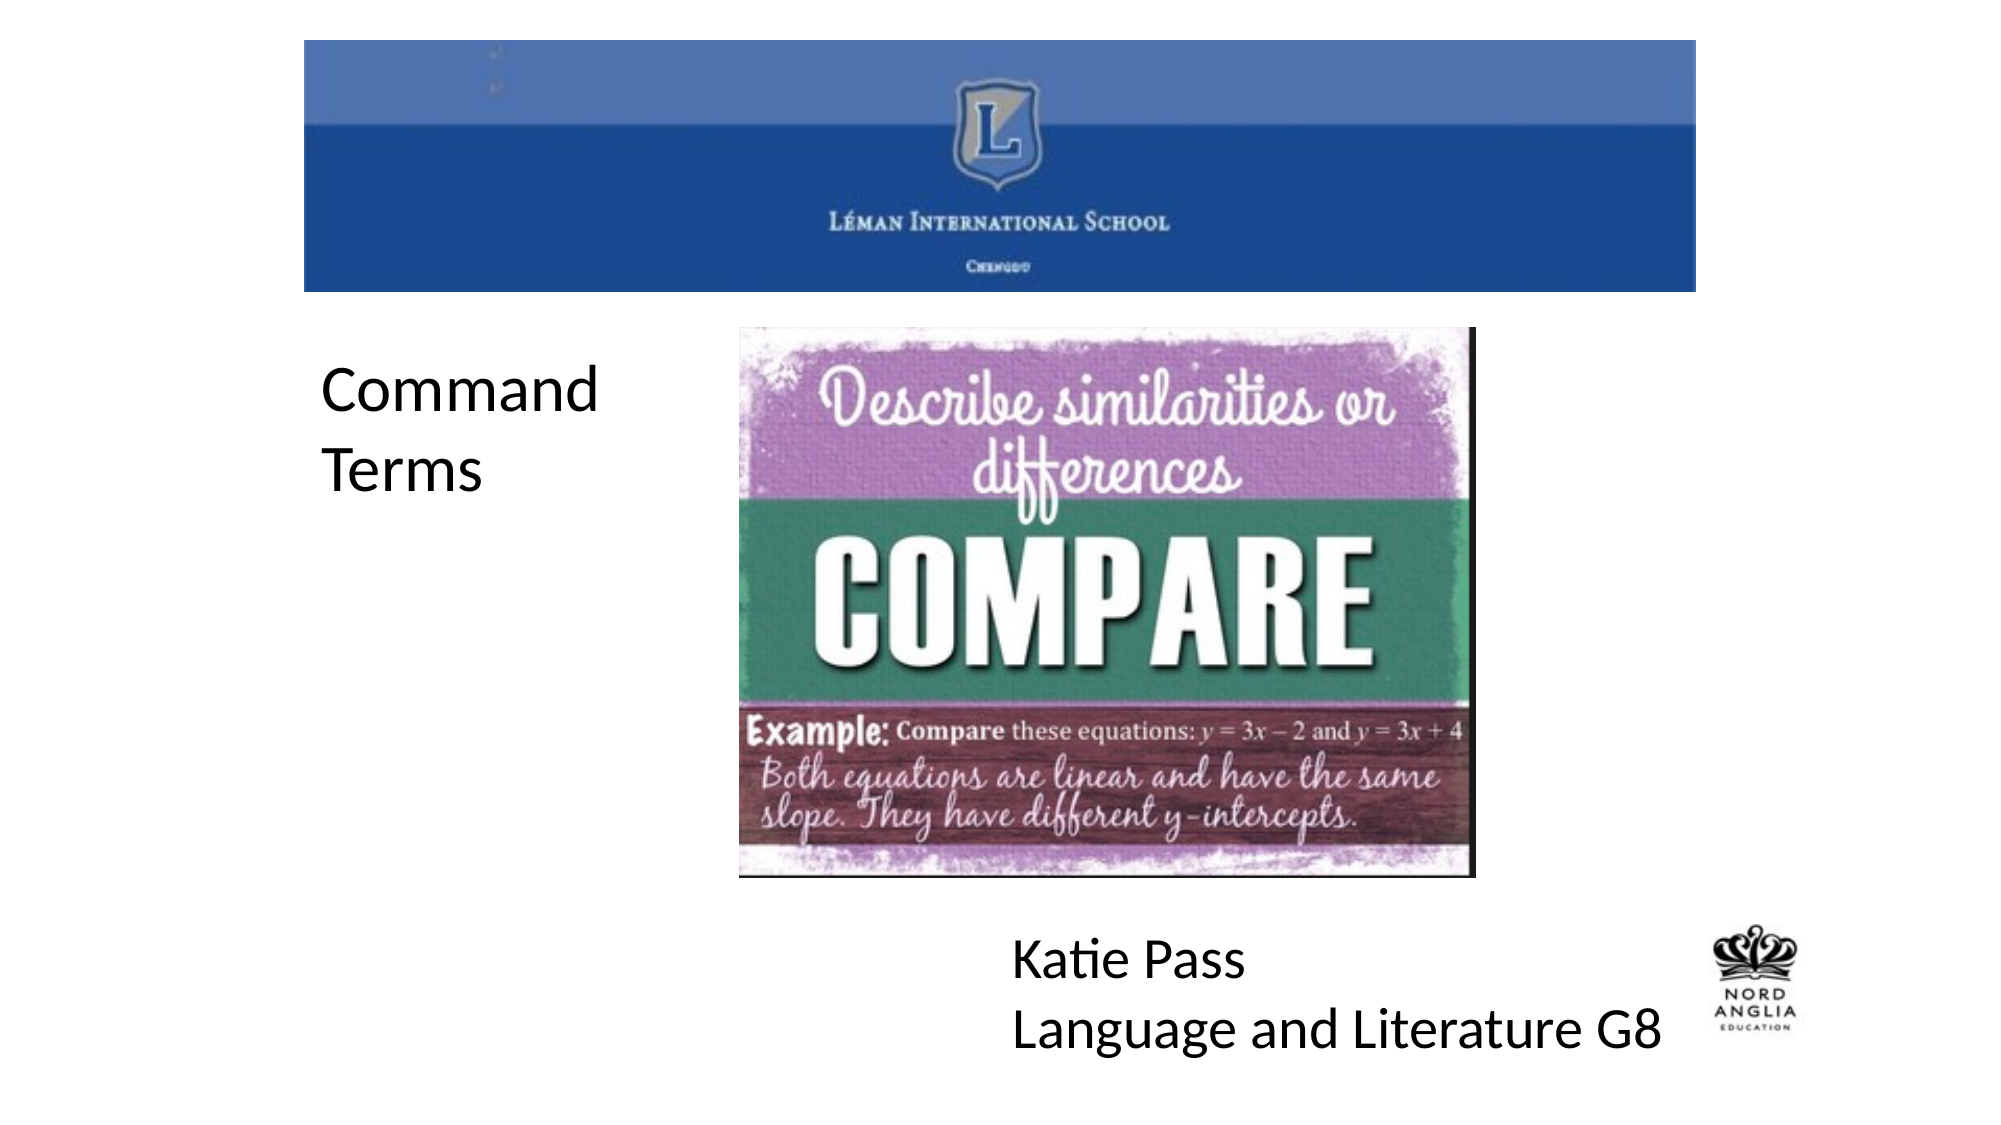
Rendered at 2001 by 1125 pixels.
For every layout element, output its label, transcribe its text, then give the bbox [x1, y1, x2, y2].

picture [304, 40, 1696, 292]
picture [1695, 912, 1827, 1051]
text_box Katie Pass Language and Literature G8 [997, 912, 1692, 1068]
picture [739, 327, 1476, 878]
text_box Command Terms [306, 337, 616, 512]
